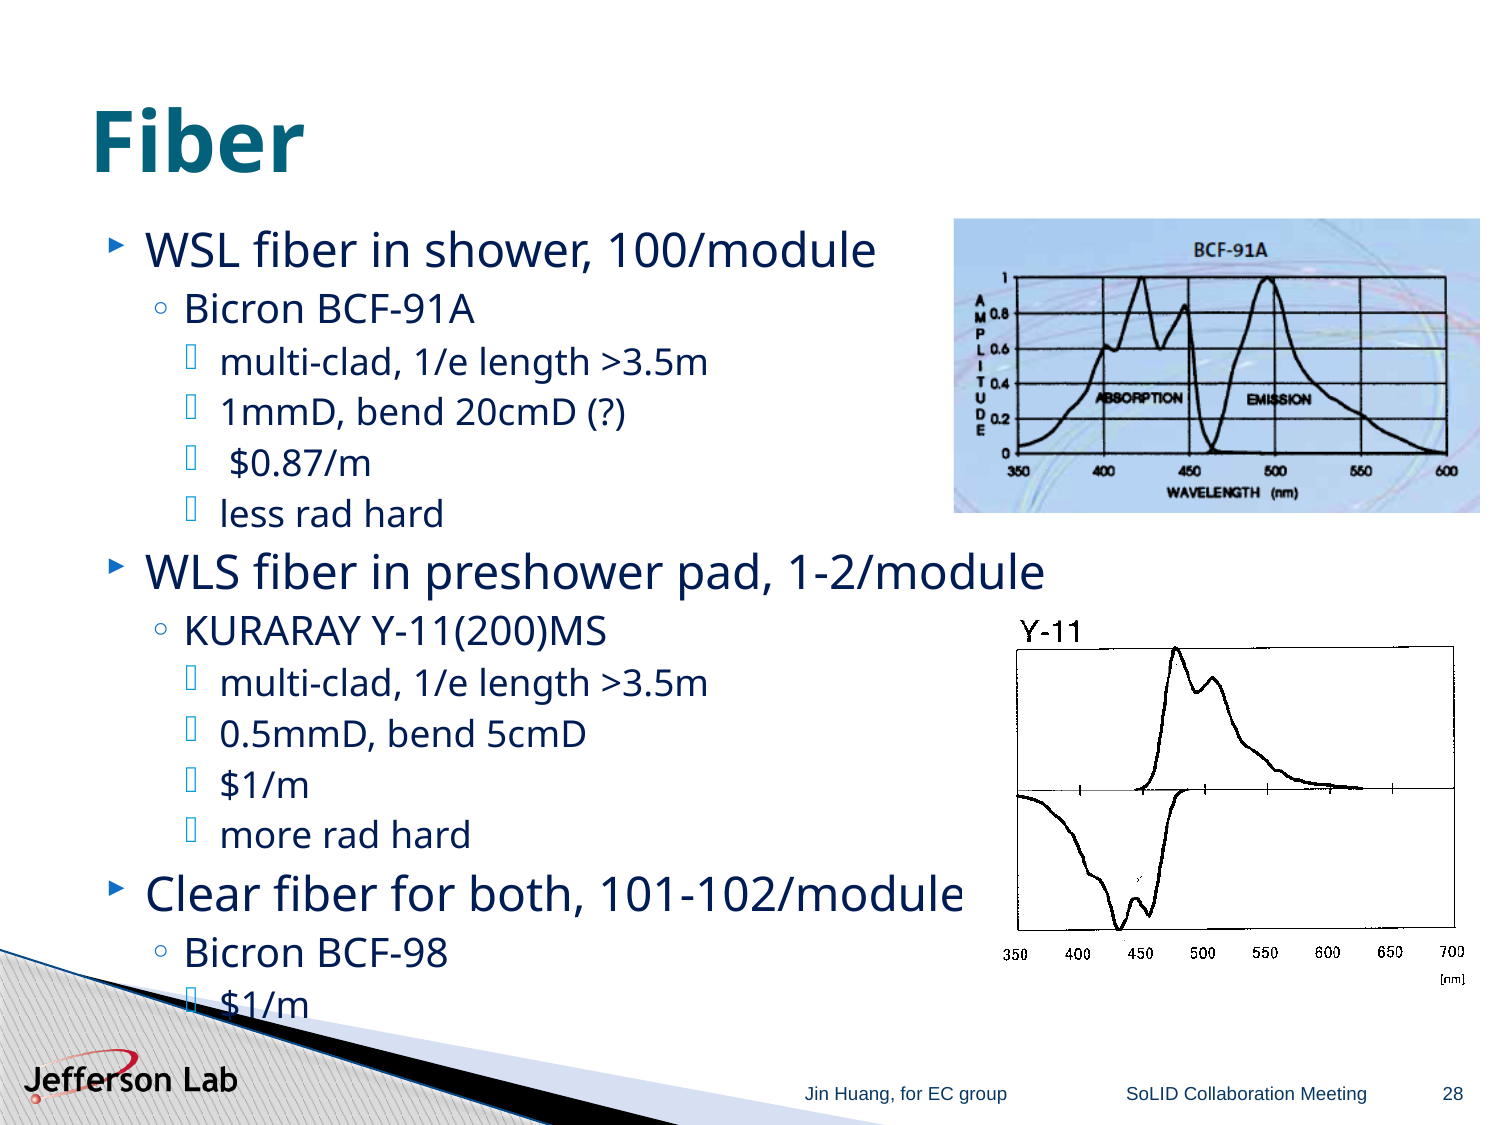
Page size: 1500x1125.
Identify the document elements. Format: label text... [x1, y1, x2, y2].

picture [949, 212, 1481, 513]
footer Jin Huang, for EC group [737, 1051, 1075, 1112]
slide_number 28 [1418, 1051, 1479, 1112]
slide_number SoLID Collaboration Meeting [1075, 1051, 1418, 1112]
picture [962, 599, 1500, 1005]
title Fiber [75, 45, 1425, 212]
picture [24, 1049, 237, 1104]
list WSL fiber in shower, 100/module Bicron BCF-91A multi-clad, 1/e length >3.5m 1mmD, bend 20cmD (?) $0.87/m less rad hard WLS fiber in preshower pad, 1-2/module KURARAY Y-11(200)MS multi-clad, 1/e length >3.5m 0.5mmD, bend 5cmD $1/m more rad hard Clear fiber for both, 101-102/module Bicron BCF-98 $1/m [75, 212, 1425, 1038]
